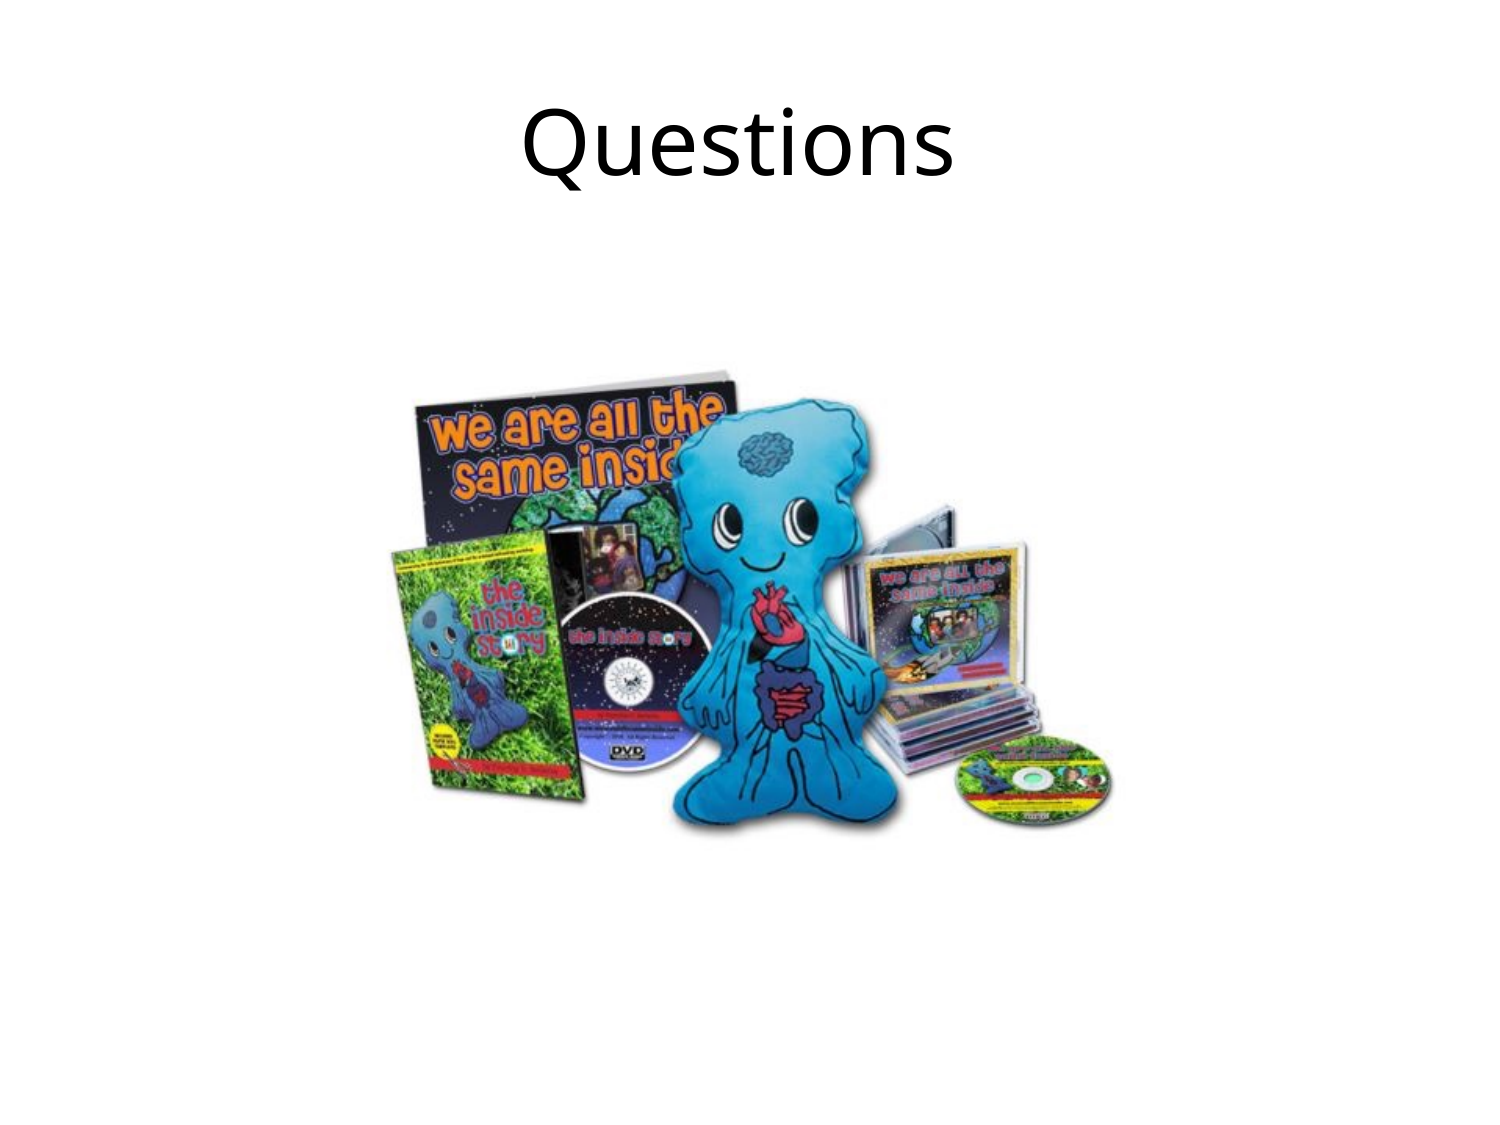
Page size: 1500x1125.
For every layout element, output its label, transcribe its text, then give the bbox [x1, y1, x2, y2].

title Questions [75, 45, 1425, 233]
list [362, 324, 1135, 860]
